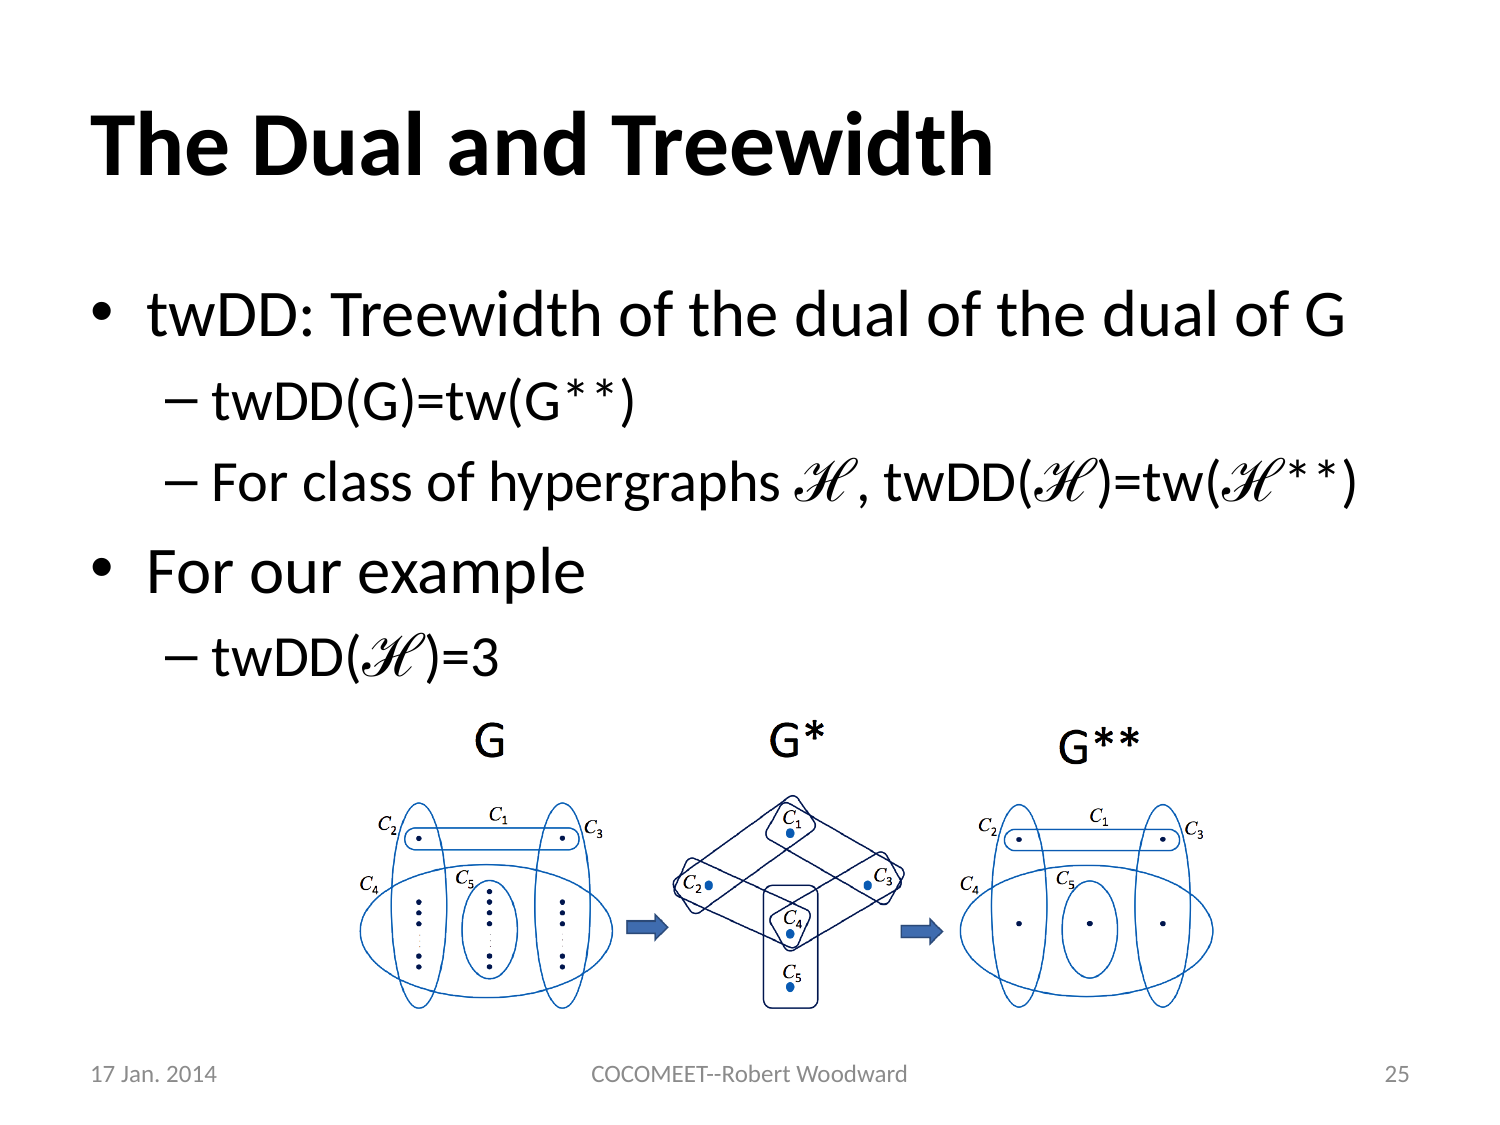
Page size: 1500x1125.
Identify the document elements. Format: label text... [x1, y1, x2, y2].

title The Dual and Treewidth [75, 45, 1425, 233]
slide_number 25 [1074, 1042, 1425, 1103]
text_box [329, 712, 1225, 1043]
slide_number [75, 1042, 425, 1103]
footer COCOMEET--Robert Woodward [451, 1052, 1049, 1103]
list twDD: Treewidth of the dual of the dual of G twDD(G)=tw(G**) For class of hypergraphs ℋ, twDD(ℋ)=tw(ℋ**) For our example twDD(ℋ)=3 [75, 262, 1425, 1005]
